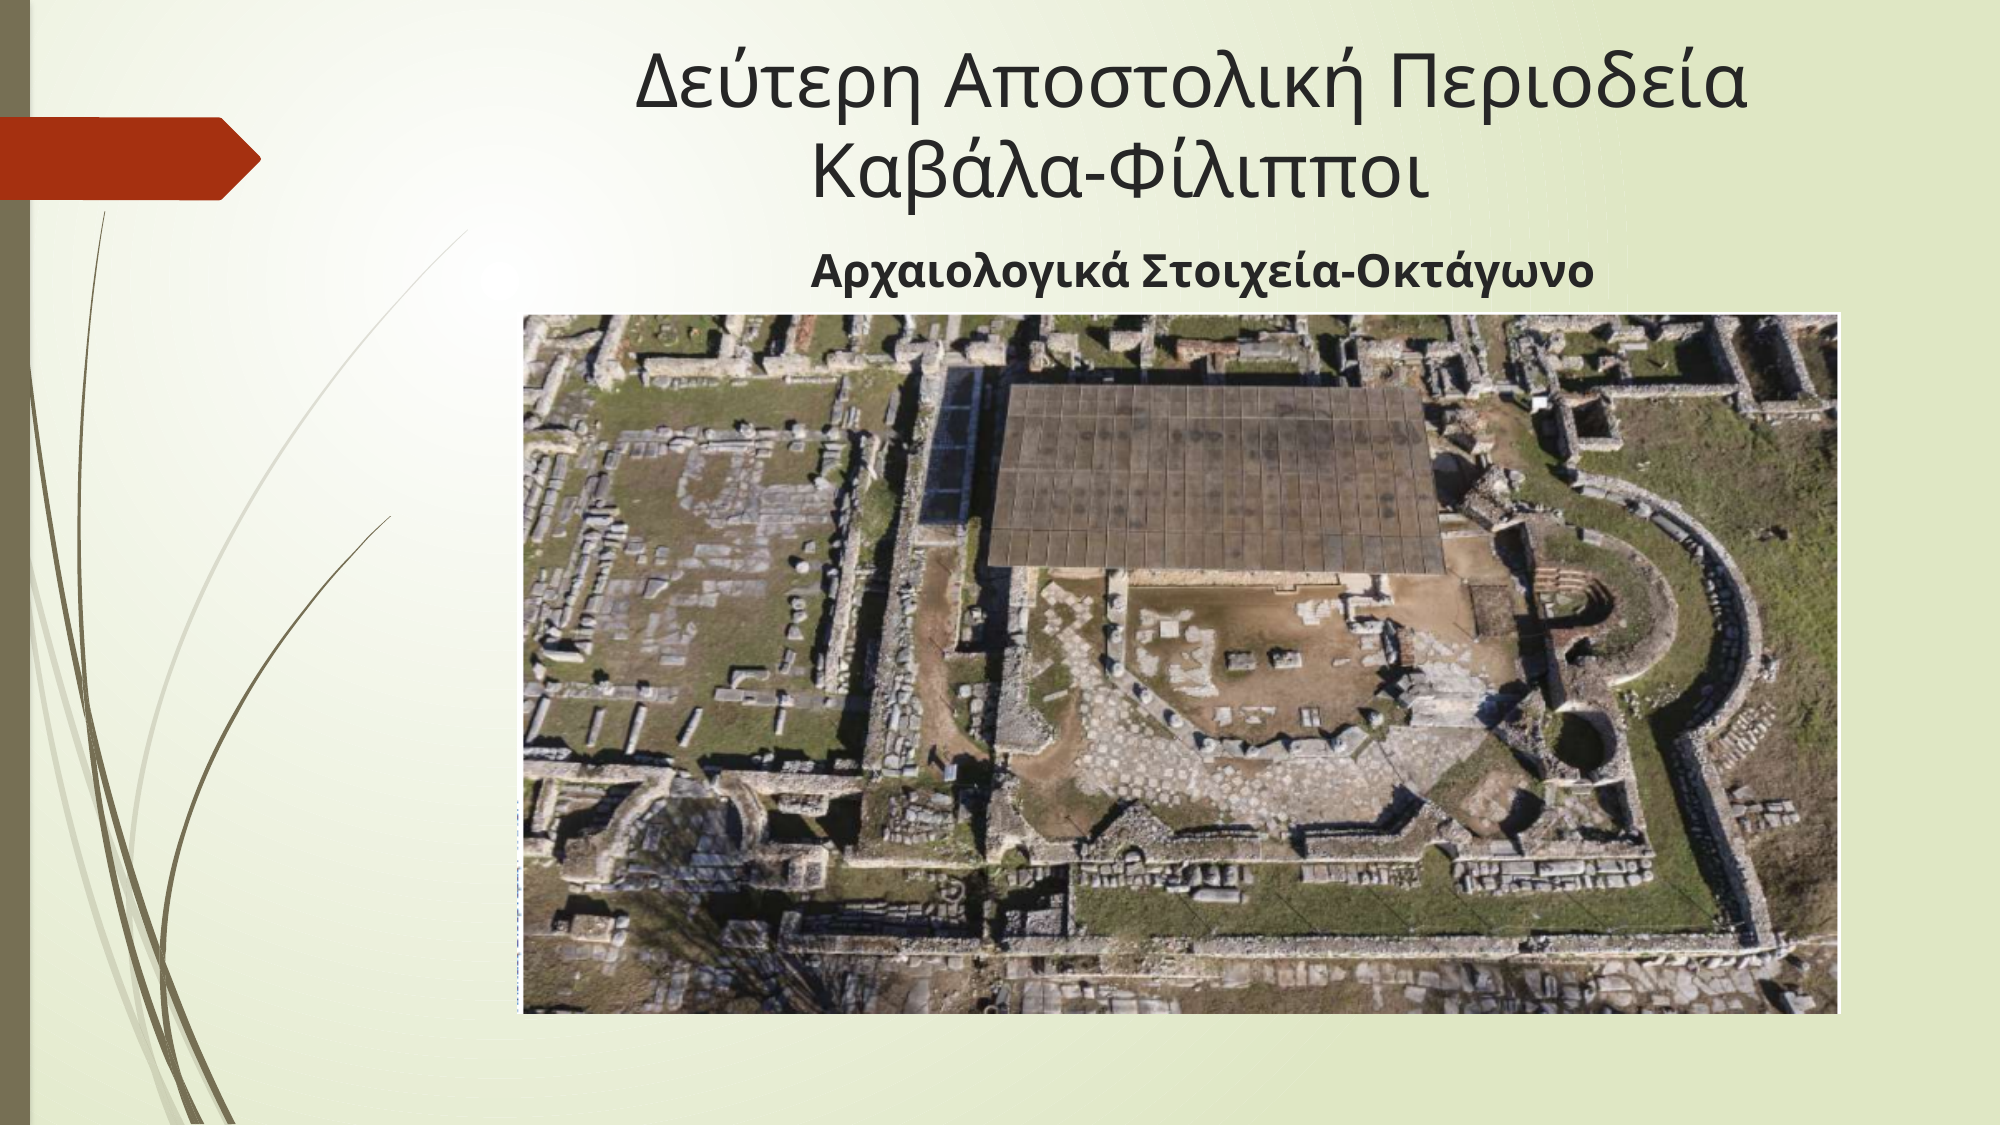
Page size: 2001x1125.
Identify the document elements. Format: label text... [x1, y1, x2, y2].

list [516, 312, 1841, 1014]
title Δεύτερη Αποστολική Περιοδεία Καβάλα-Φίλιπποι Αρχαιολογικά Στοιχεία-Οκτάγωνο [425, 25, 1888, 313]
